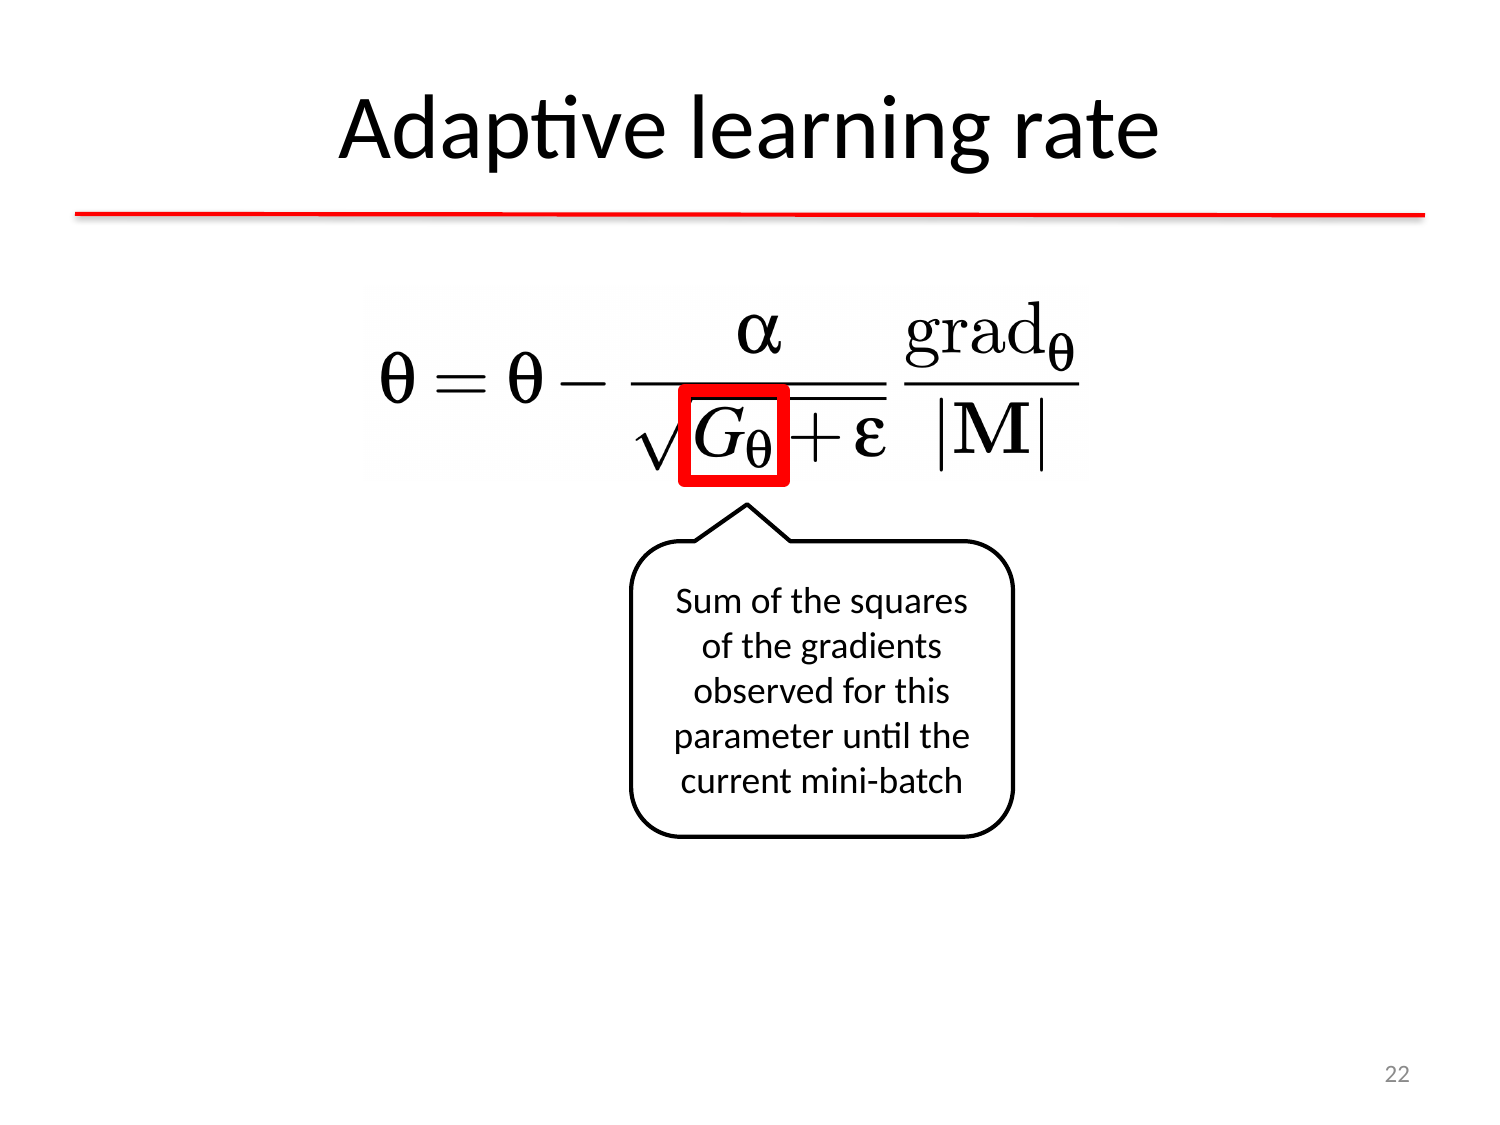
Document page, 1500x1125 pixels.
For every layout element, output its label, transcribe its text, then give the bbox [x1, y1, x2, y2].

text_box Sum of the squares of the gradients observed for this parameter until the current mini-batch [629, 502, 1016, 839]
title Adaptive learning rate [75, 45, 1425, 198]
picture [362, 285, 1089, 482]
slide_number 22 [1074, 1042, 1425, 1103]
